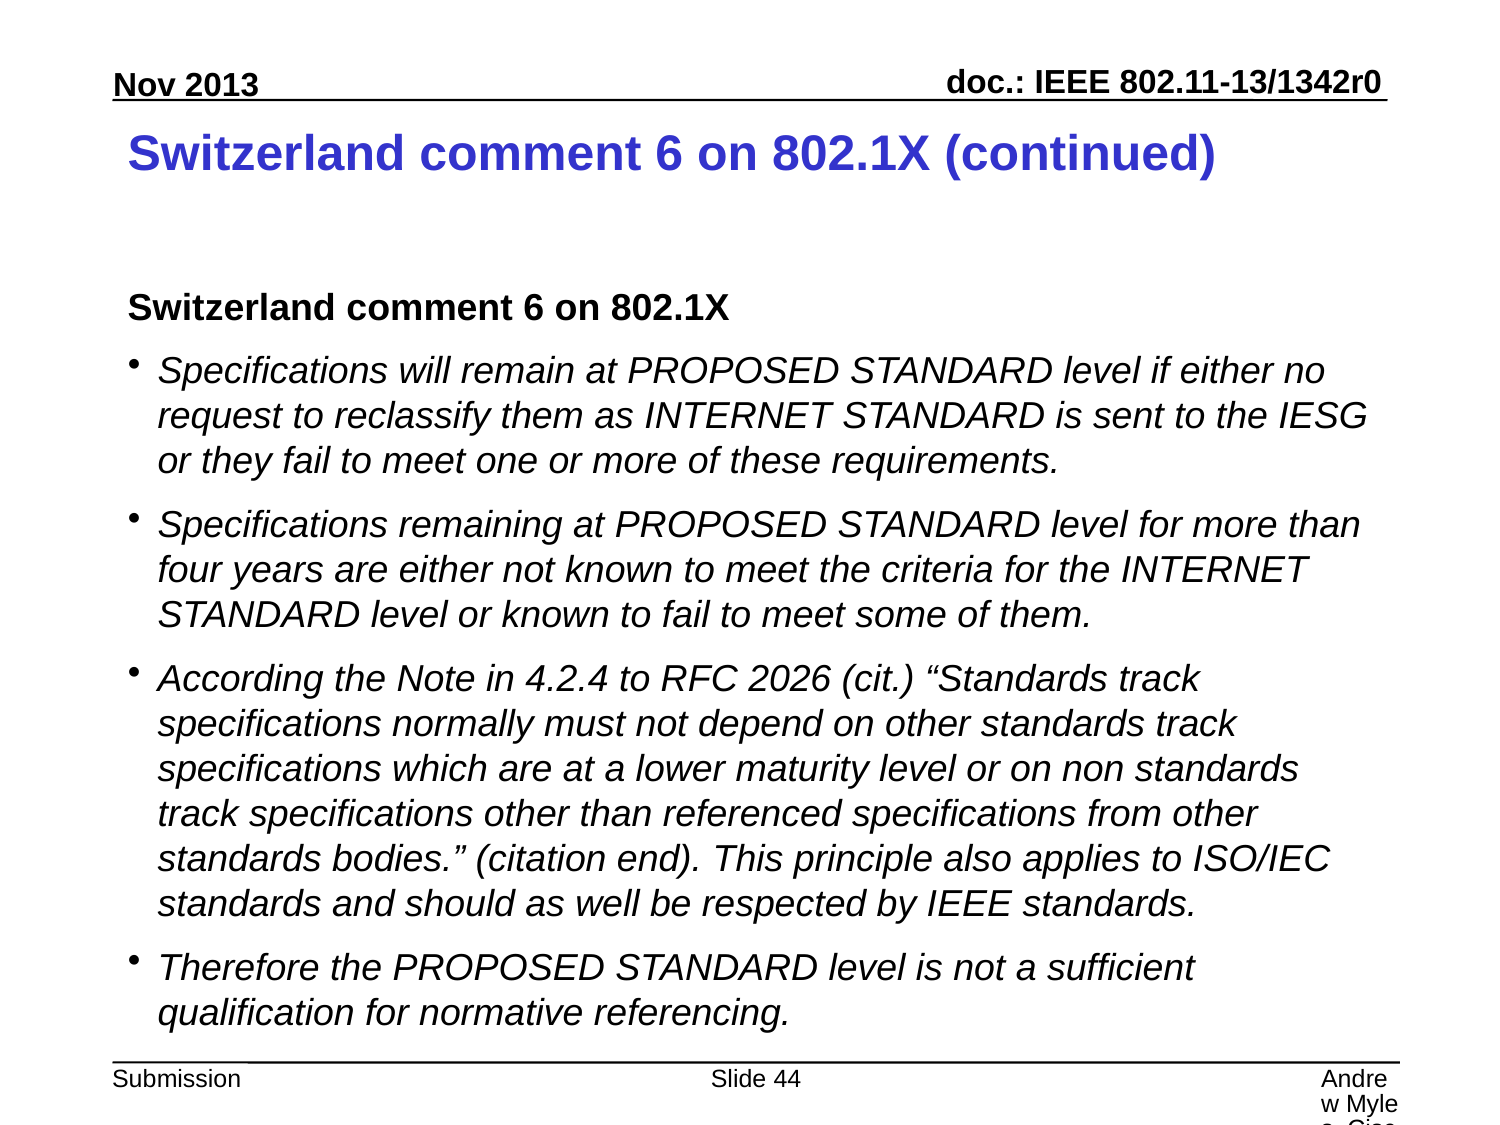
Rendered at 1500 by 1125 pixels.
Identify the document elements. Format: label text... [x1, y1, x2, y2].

list Switzerland comment 6 on 802.1X Specifications will remain at PROPOSED STANDARD level if either no request to reclassify them as INTERNET STANDARD is sent to the IESG or they fail to meet one or more of these requirements. Specifications remaining at PROPOSED STANDARD level for more than four years are either not known to meet the criteria for the INTERNET STANDARD level or known to fail to meet some of them. According the Note in 4.2.4 to RFC 2026 (cit.) “Standards track specifications normally must not depend on other standards track specifications which are at a lower maturity level or on non standards track specifications other than referenced specifications from other standards bodies.” (citation end). This principle also applies to ISO/IEC standards and should as well be respected by IEEE standards. Therefore the PROPOSED STANDARD level is not a sufficient qualification for normative referencing. [112, 275, 1388, 950]
title Switzerland comment 6 on 802.1X (continued) [112, 112, 1388, 275]
slide_number Slide 44 [709, 1061, 803, 1093]
footer Andrew Myles, Cisco [1320, 1061, 1402, 1093]
